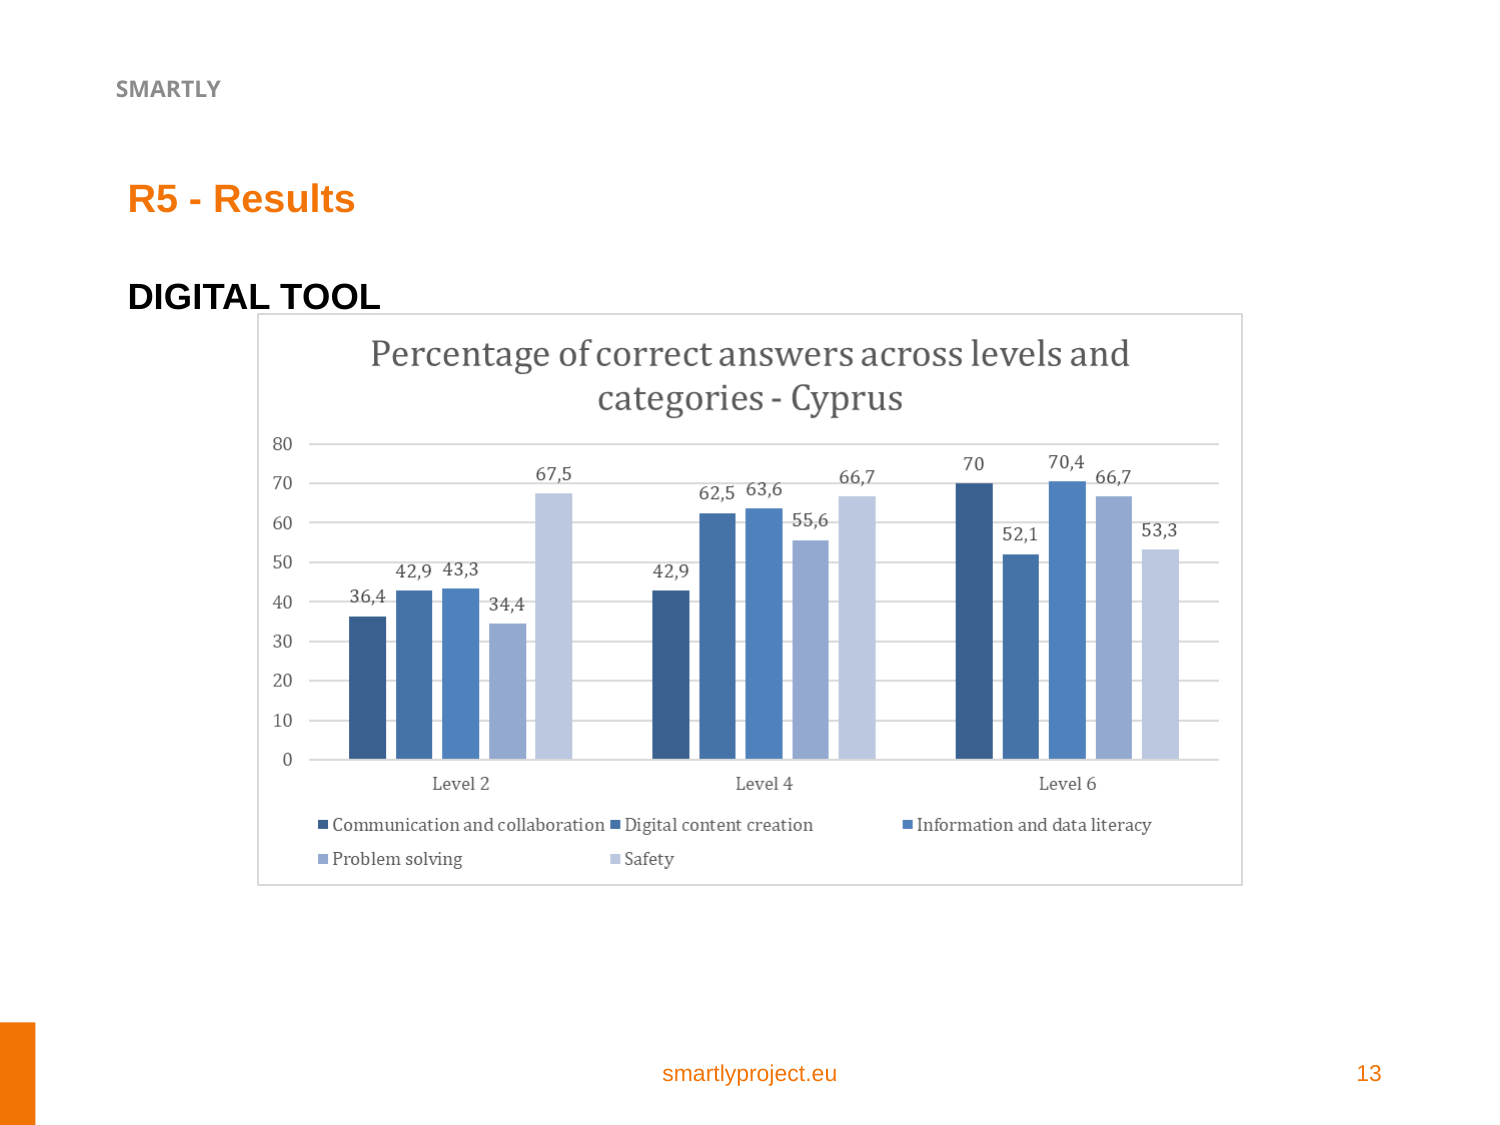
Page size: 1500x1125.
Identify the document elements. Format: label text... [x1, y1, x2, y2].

text_box R5 - Results DIGITAL TOOL [112, 171, 1388, 326]
slide_number 13 [1059, 1042, 1397, 1103]
footer smartlyproject.eu [496, 1042, 1004, 1103]
picture [257, 313, 1243, 887]
